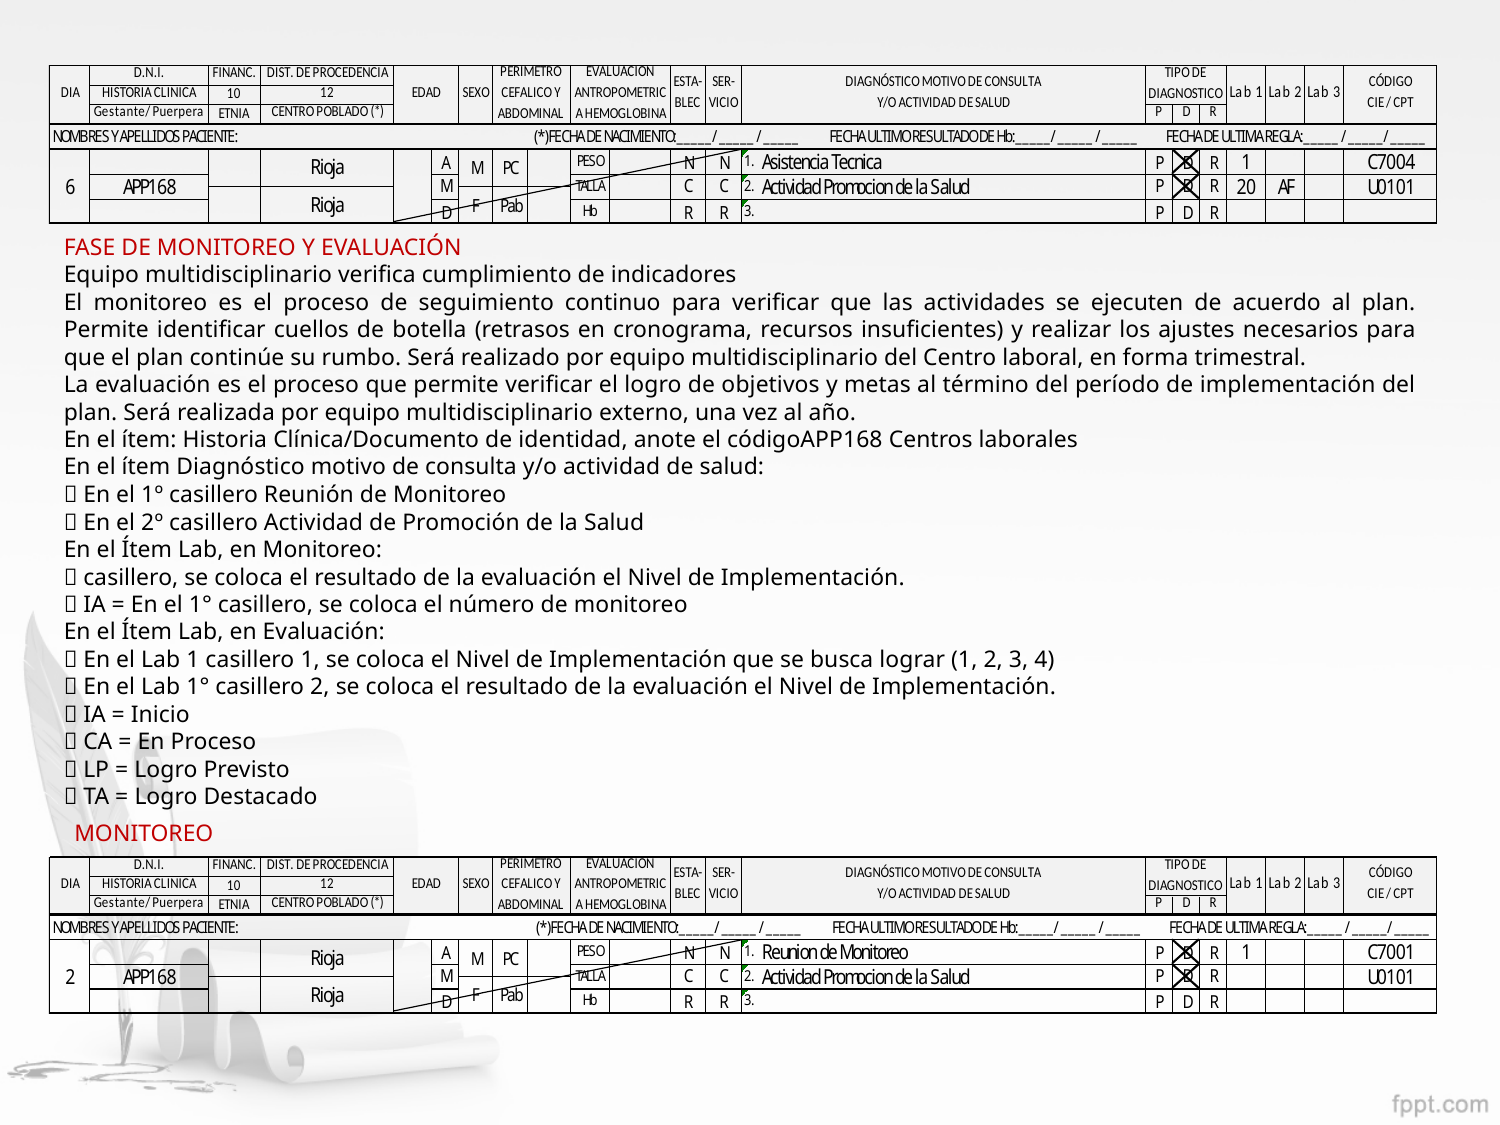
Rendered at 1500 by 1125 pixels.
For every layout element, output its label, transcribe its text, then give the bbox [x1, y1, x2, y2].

text_box MONITOREO [59, 808, 1436, 854]
picture [48, 856, 1439, 1015]
text_box FASE DE MONITOREO Y EVALUACIÓN Equipo multidisciplinario verifica cumplimiento de indicadores El monitoreo es el proceso de seguimiento continuo para verificar que las actividades se ejecuten de acuerdo al plan. Permite identificar cuellos de botella (retrasos en cronograma, recursos insuficientes) y realizar los ajustes necesarios para que el plan continúe su rumbo. Será realizado por equipo multidisciplinario del Centro laboral, en forma trimestral. La evaluación es el proceso que permite verificar el logro de objetivos y metas al término del período de implementación del plan. Será realizada por equipo multidisciplinario externo, una vez al año. En el ítem: Historia Clínica/Documento de identidad, anote el códigoAPP168 Centros laborales En el ítem Diagnóstico motivo de consulta y/o actividad de salud:  En el 1º casillero Reunión de Monitoreo  En el 2º casillero Actividad de Promoción de la Salud En el Ítem Lab, en Monitoreo:  casillero, se coloca el resultado de la evaluación el Nivel de Implementación.  IA = En el 1° casillero, se coloca el número de monitoreo En el Ítem Lab, en Evaluación:  En el Lab 1 casillero 1, se coloca el Nivel de Implementación que se busca lograr (1, 2, 3, 4)  En el Lab 1° casillero 2, se coloca el resultado de la evaluación el Nivel de Implementación.  IA = Inicio  CA = En Proceso  LP = Logro Previsto  TA = Logro Destacado [48, 226, 1432, 844]
picture [48, 65, 1439, 226]
